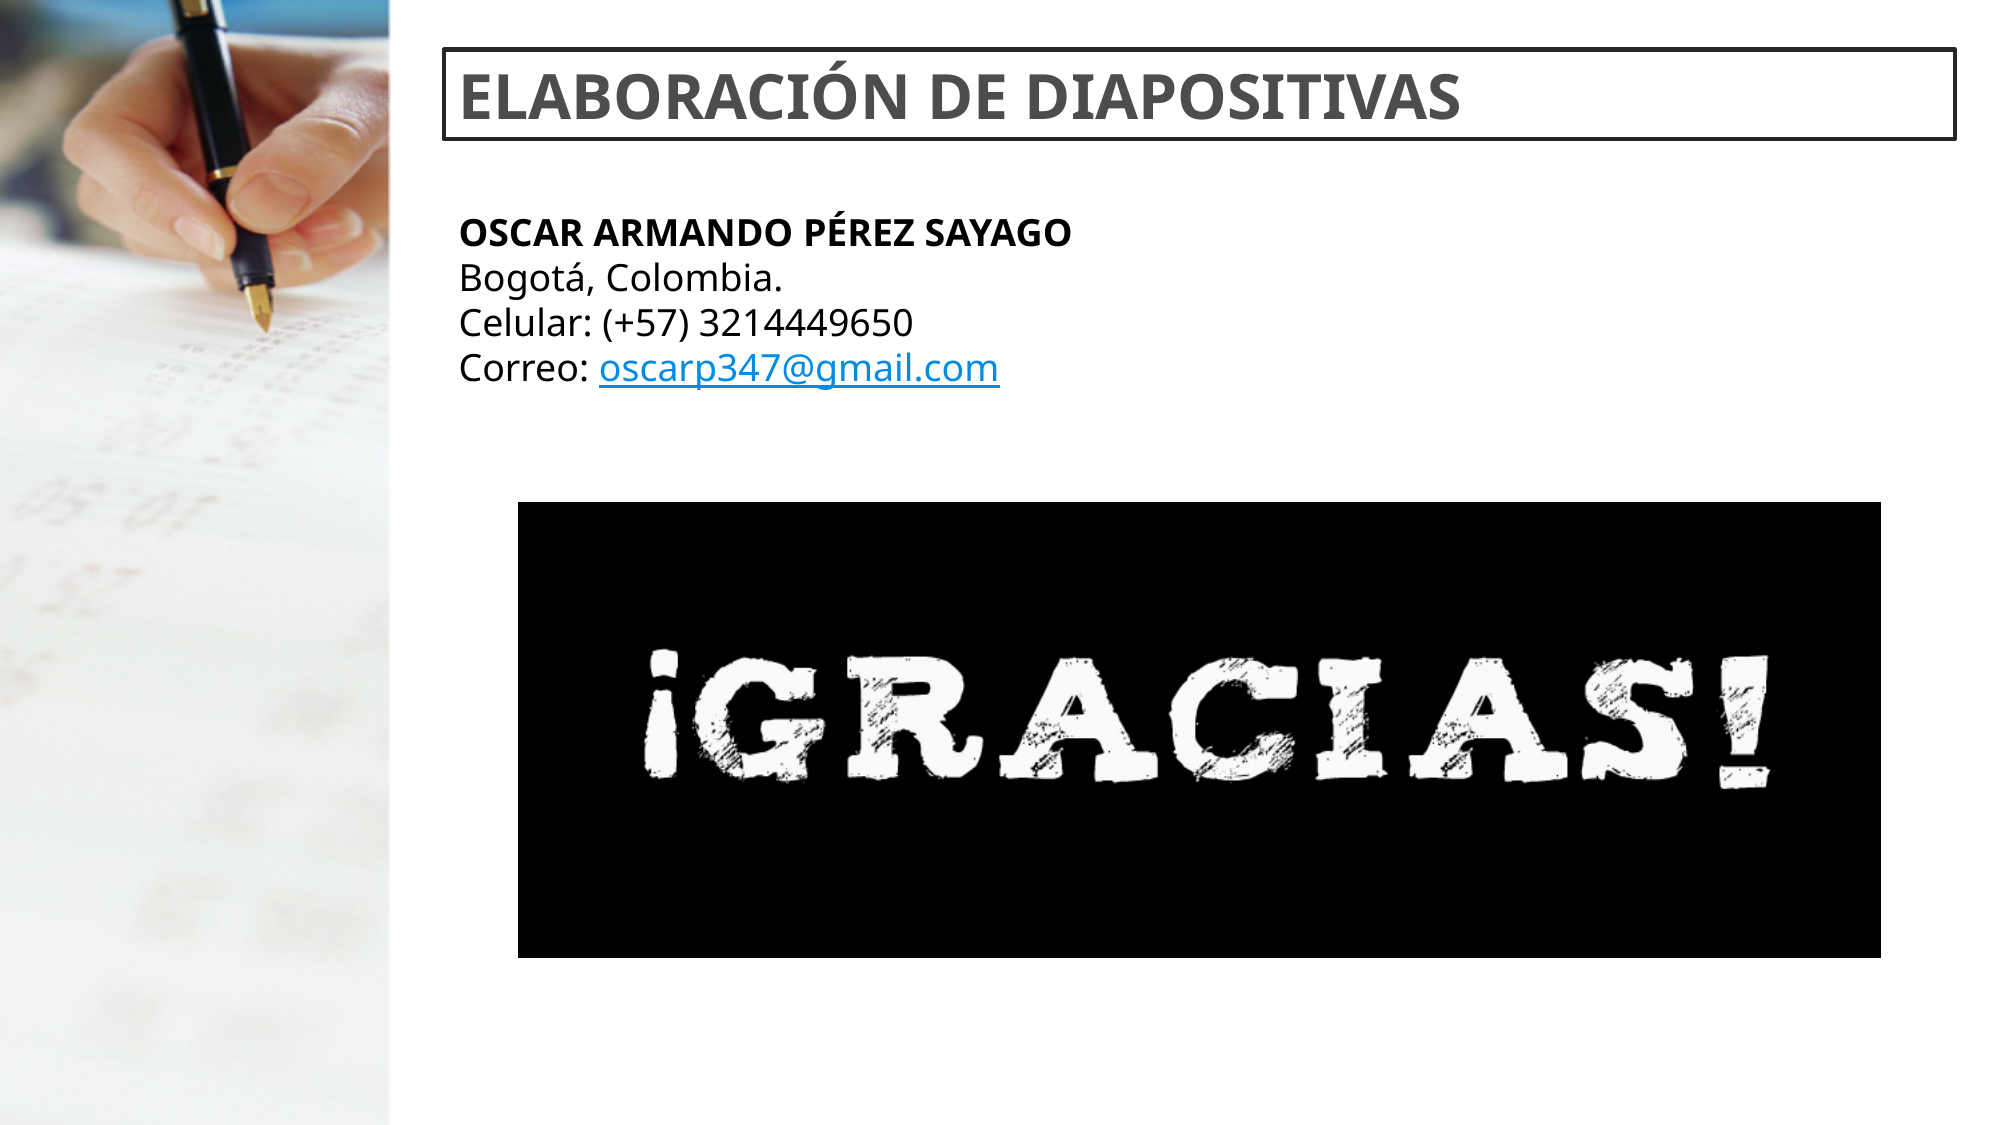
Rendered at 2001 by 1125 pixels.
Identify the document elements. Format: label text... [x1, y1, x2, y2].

picture [0, 0, 2001, 1125]
text_box ELABORACIÓN DE DIAPOSITIVAS [443, 49, 1955, 140]
text_box OSCAR ARMANDO PÉREZ SAYAGO Bogotá, Colombia. Celular: (+57) 3214449650 Correo: oscarp347@gmail.com [443, 201, 1555, 403]
